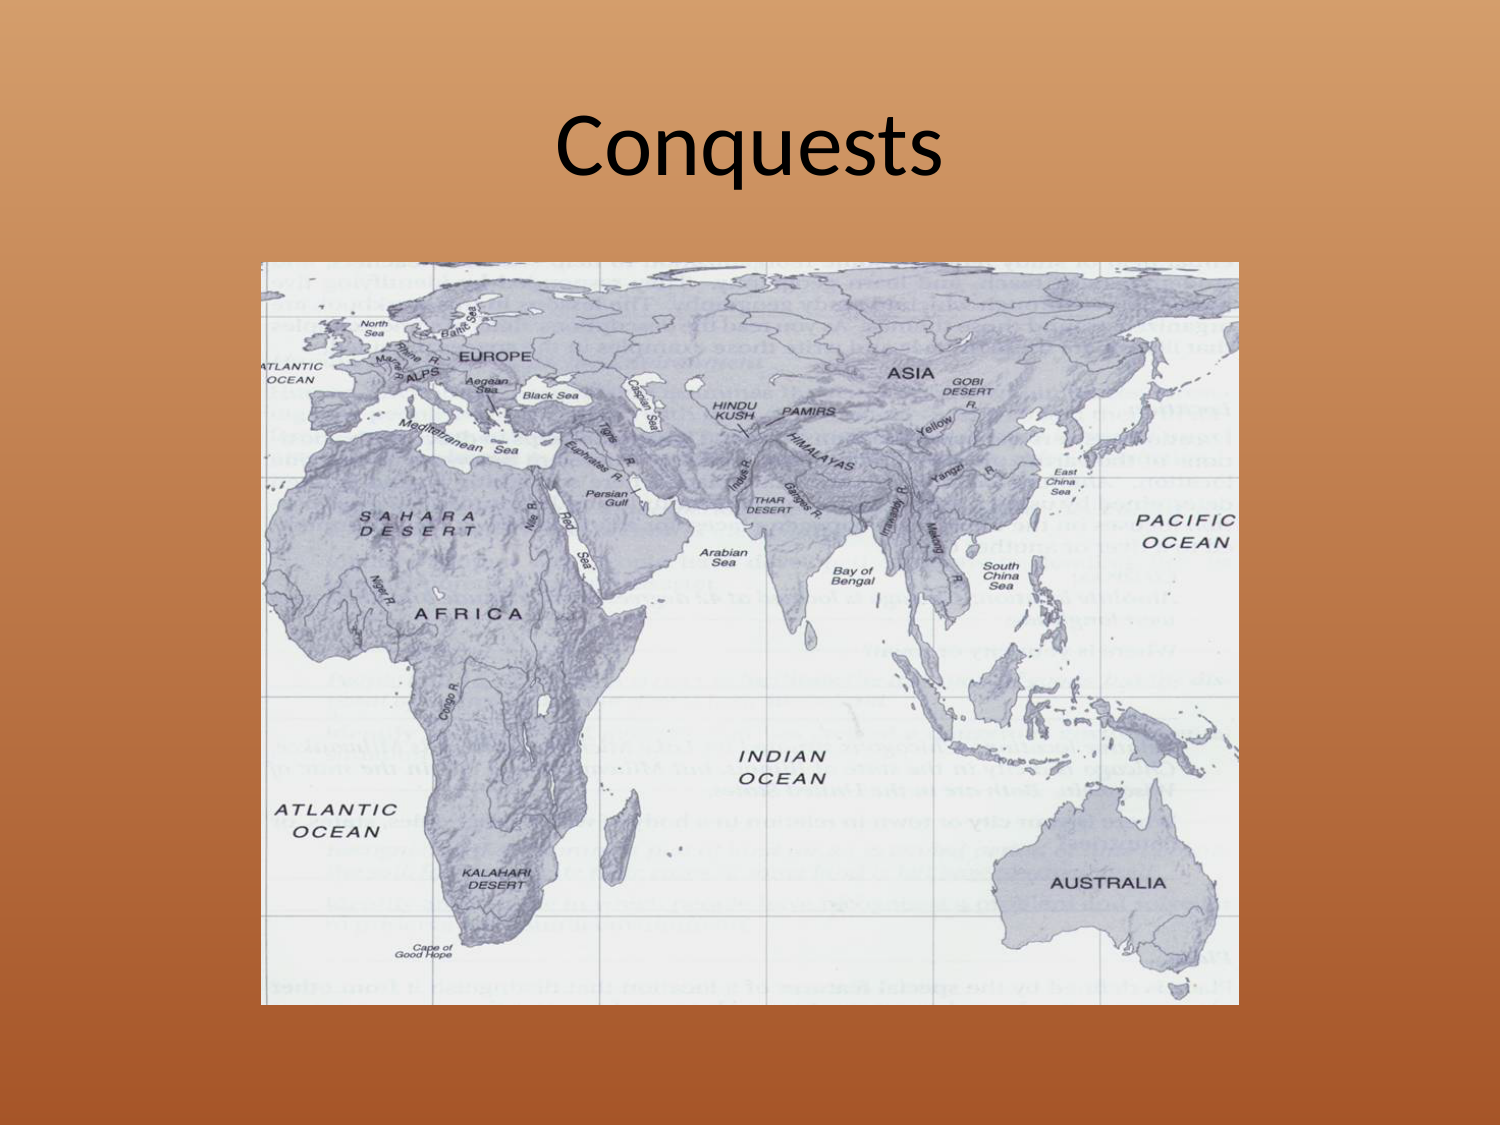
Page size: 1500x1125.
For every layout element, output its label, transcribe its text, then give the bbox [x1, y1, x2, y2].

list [261, 262, 1239, 1006]
title Conquests [75, 45, 1425, 233]
